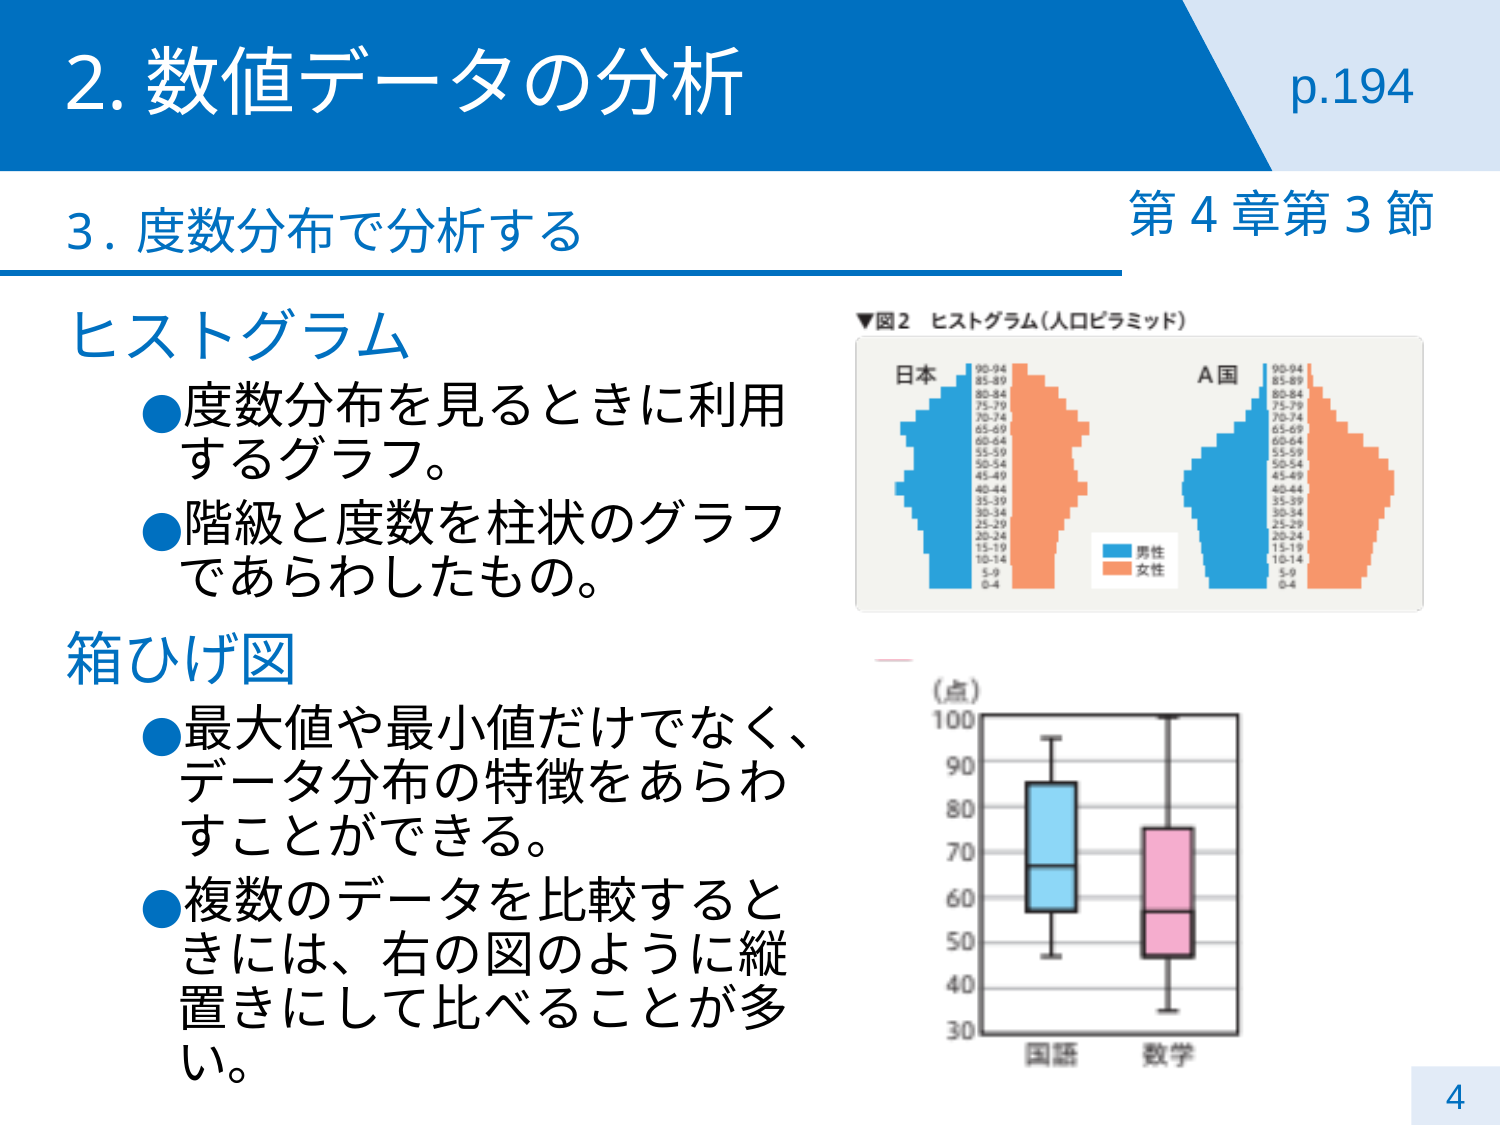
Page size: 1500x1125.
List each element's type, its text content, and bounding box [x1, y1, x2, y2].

list 3.度数分布で分析する [64, 198, 1122, 269]
list p.194 [1269, 53, 1436, 123]
picture [839, 294, 1435, 625]
slide_number 4 [1411, 1065, 1500, 1125]
text_box ヒストグラム 度数分布を見るときに利用するグラフ。 階級と度数を柱状のグラフであらわしたもの。 [64, 307, 789, 615]
picture [864, 659, 1281, 1096]
text_box 箱ひげ図 最大値や最小値だけでなく、データ分布の特徴をあらわすことができる。 複数のデータを比較するときには、右の図のように縦置きにして比べることが多い。 [64, 630, 790, 1100]
list 第4章第3節 [1065, 181, 1436, 252]
title 2.数値データの分析 [64, 0, 1270, 172]
